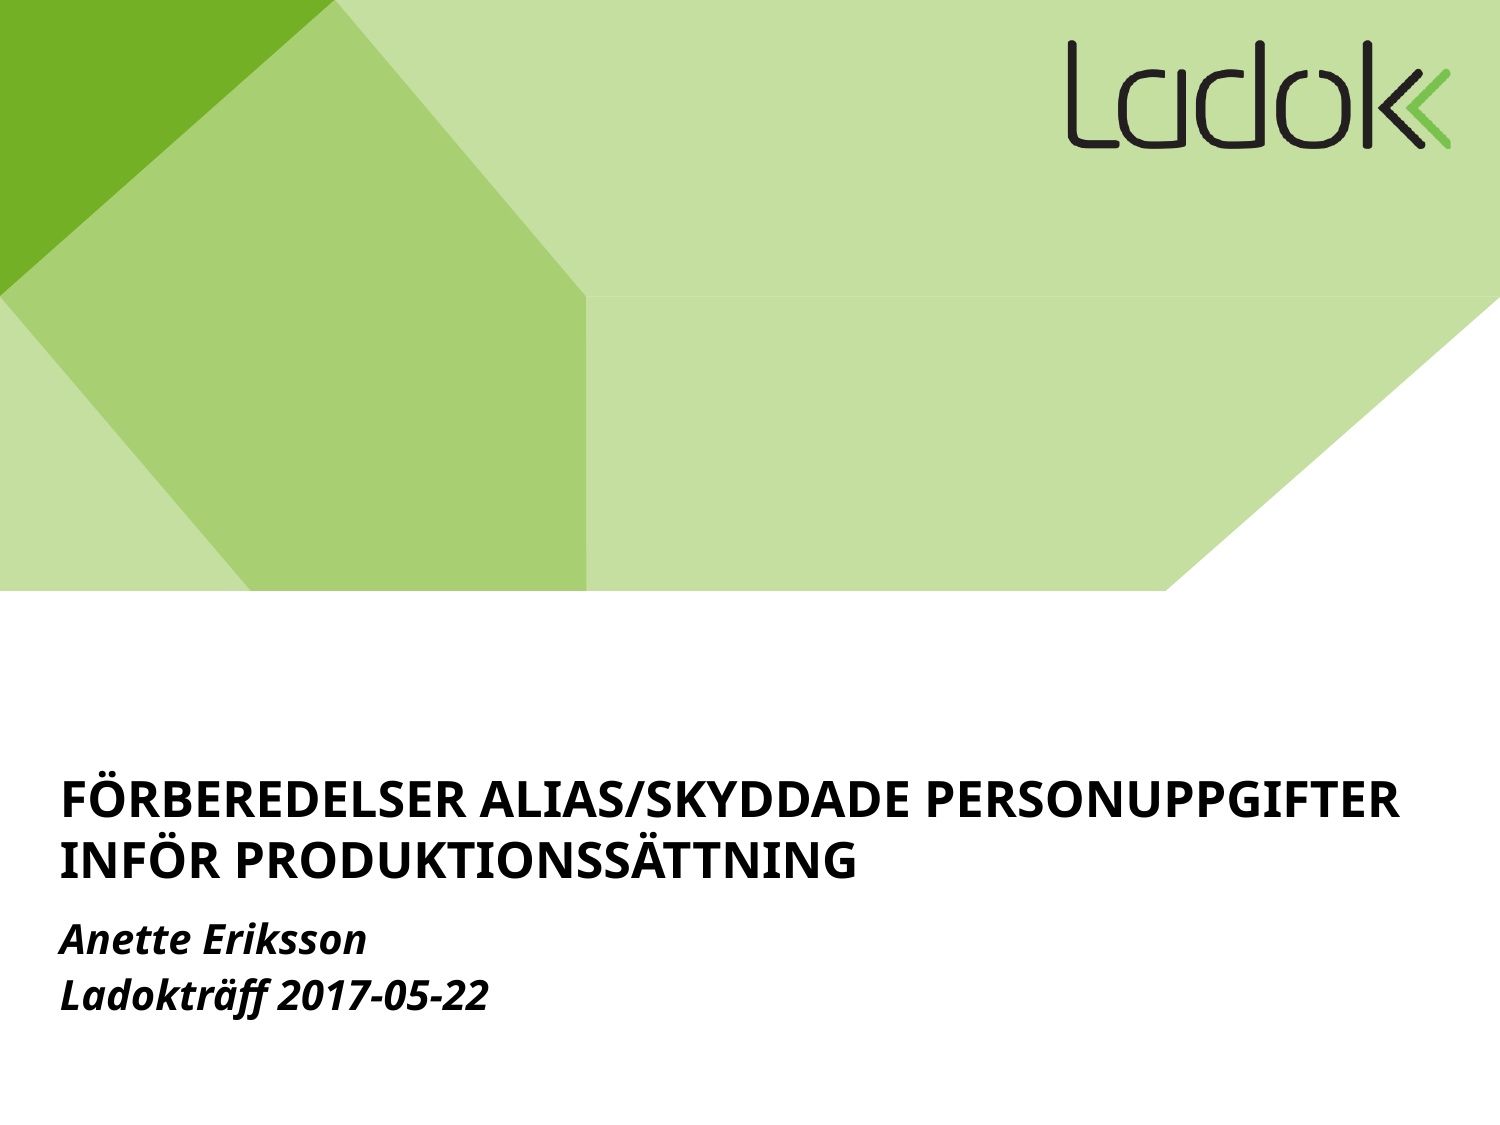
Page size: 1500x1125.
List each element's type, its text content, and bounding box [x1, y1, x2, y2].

subtitle Anette Eriksson Ladokträff 2017-05-22 [44, 905, 1097, 1080]
title Förberedelser alias/skyddade personuppgifter inför produktionssättning [44, 751, 1442, 905]
